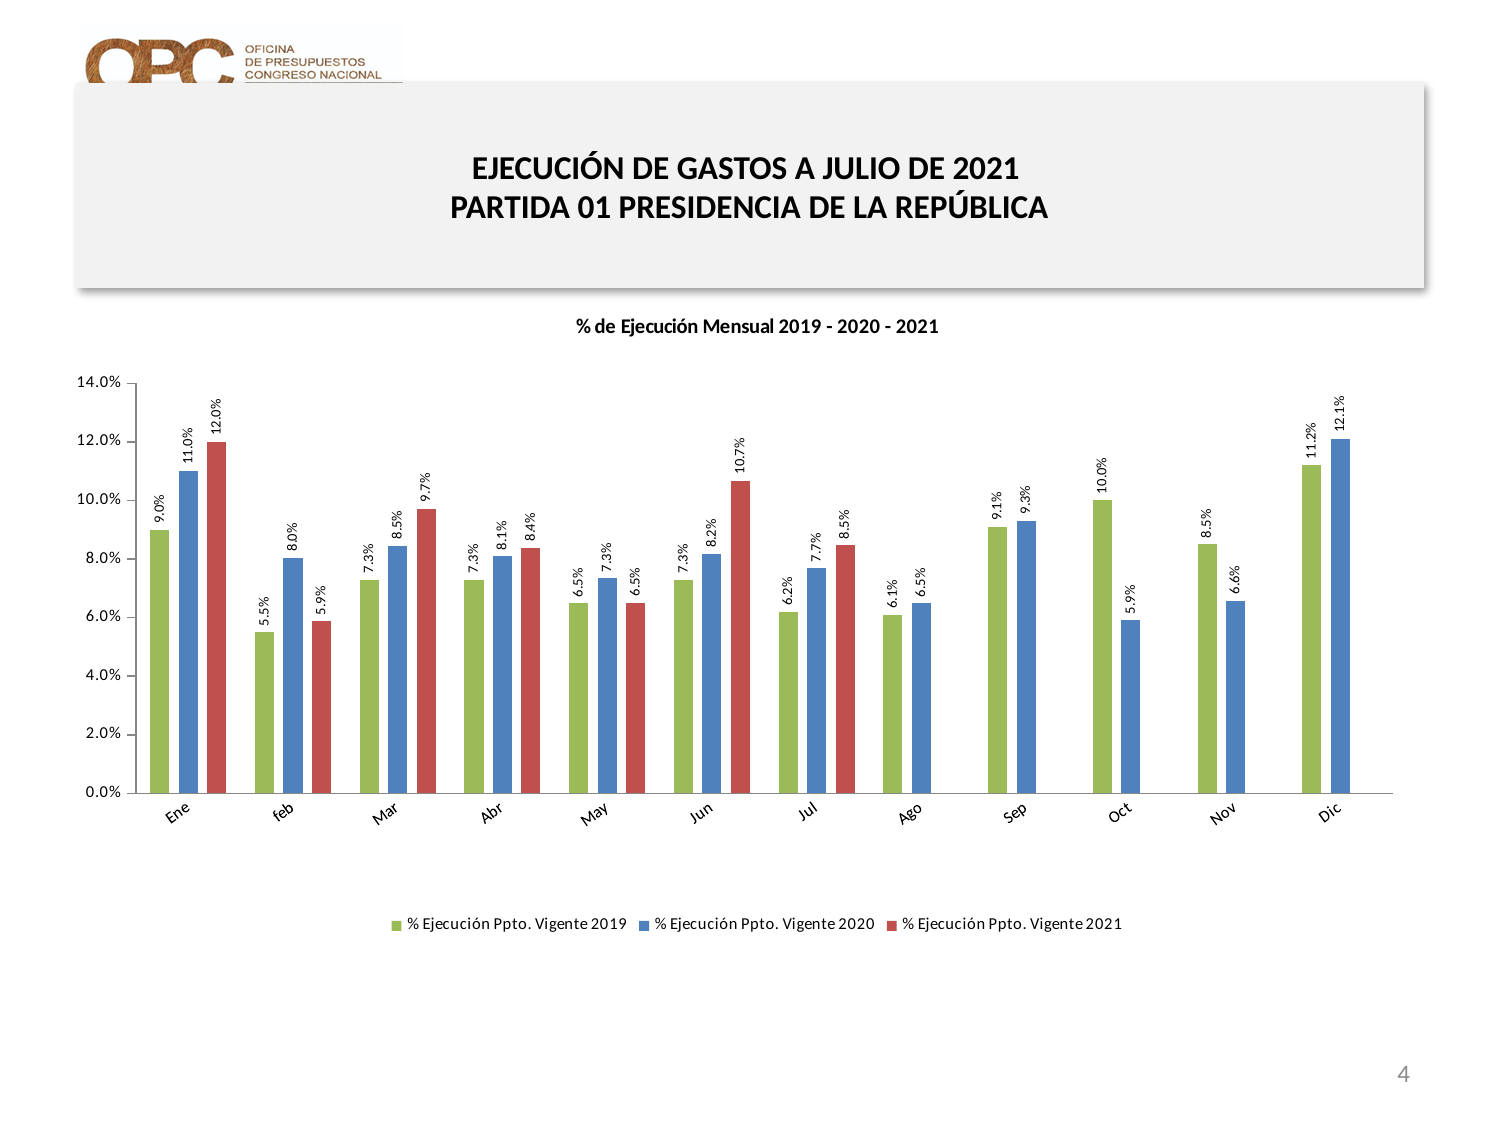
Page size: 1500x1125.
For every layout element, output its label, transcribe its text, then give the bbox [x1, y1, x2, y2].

chart [76, 290, 1424, 941]
title EJECUCIÓN DE GASTOS A JULIO DE 2021 PARTIDA 01 PRESIDENCIA DE LA REPÚBLICA [76, 83, 1424, 288]
picture [82, 22, 403, 83]
slide_number 4 [1074, 1042, 1425, 1103]
